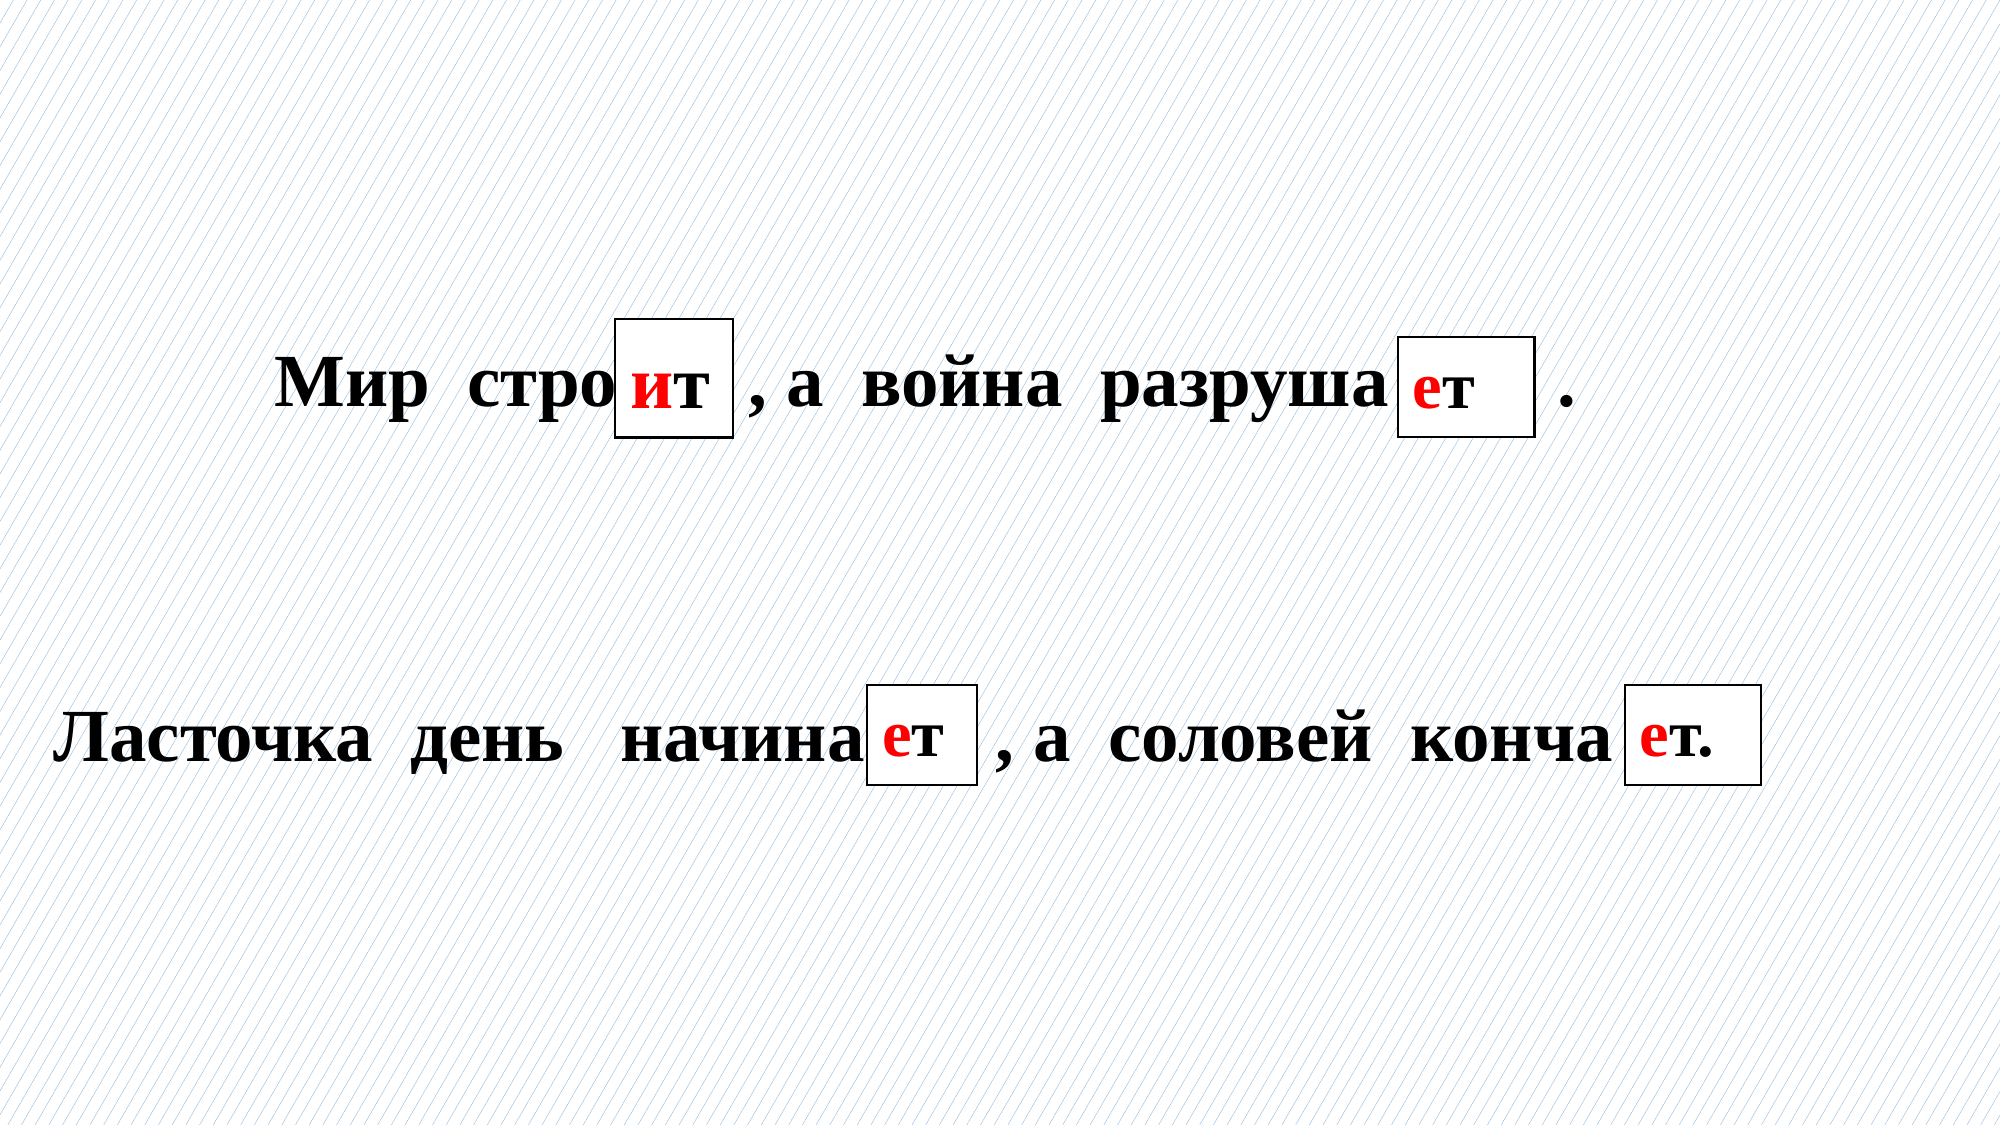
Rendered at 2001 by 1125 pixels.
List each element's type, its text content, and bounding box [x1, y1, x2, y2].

text_box ит [614, 318, 734, 439]
text_box Ласточка день начина , а соловей конча [38, 672, 1879, 784]
text_box Мир стро , а война разруша . [259, 317, 1841, 429]
text_box ет [866, 684, 978, 786]
text_box ет [1397, 336, 1536, 438]
text_box [19, 211, 1931, 318]
text_box ет. [1624, 684, 1762, 786]
